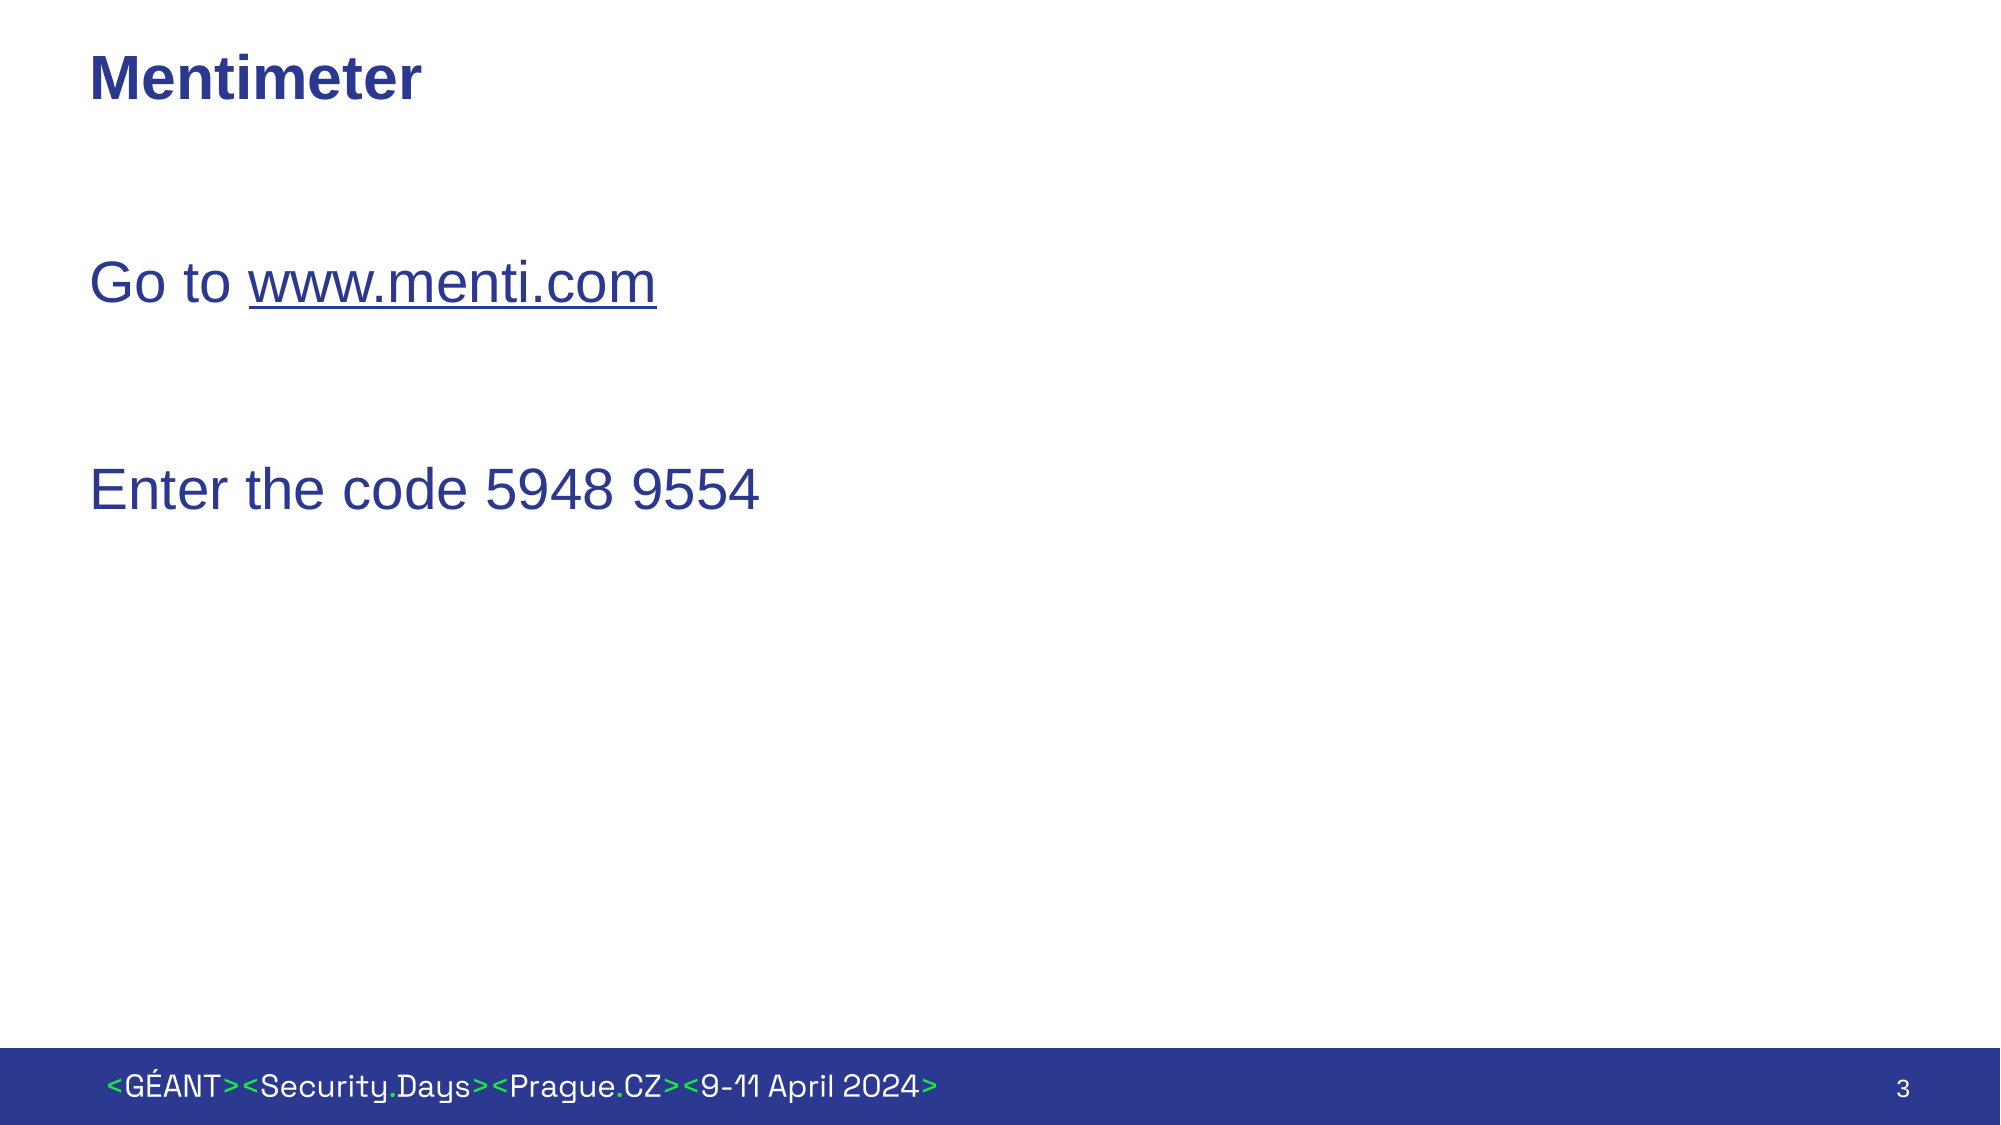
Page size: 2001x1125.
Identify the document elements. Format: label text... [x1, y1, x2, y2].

title Mentimeter [74, 29, 1272, 128]
picture [0, 1048, 2000, 1125]
slide_number 3 [1781, 1057, 1926, 1118]
list Go to www.menti.com Enter the code 5948 9554 [74, 236, 1000, 1014]
